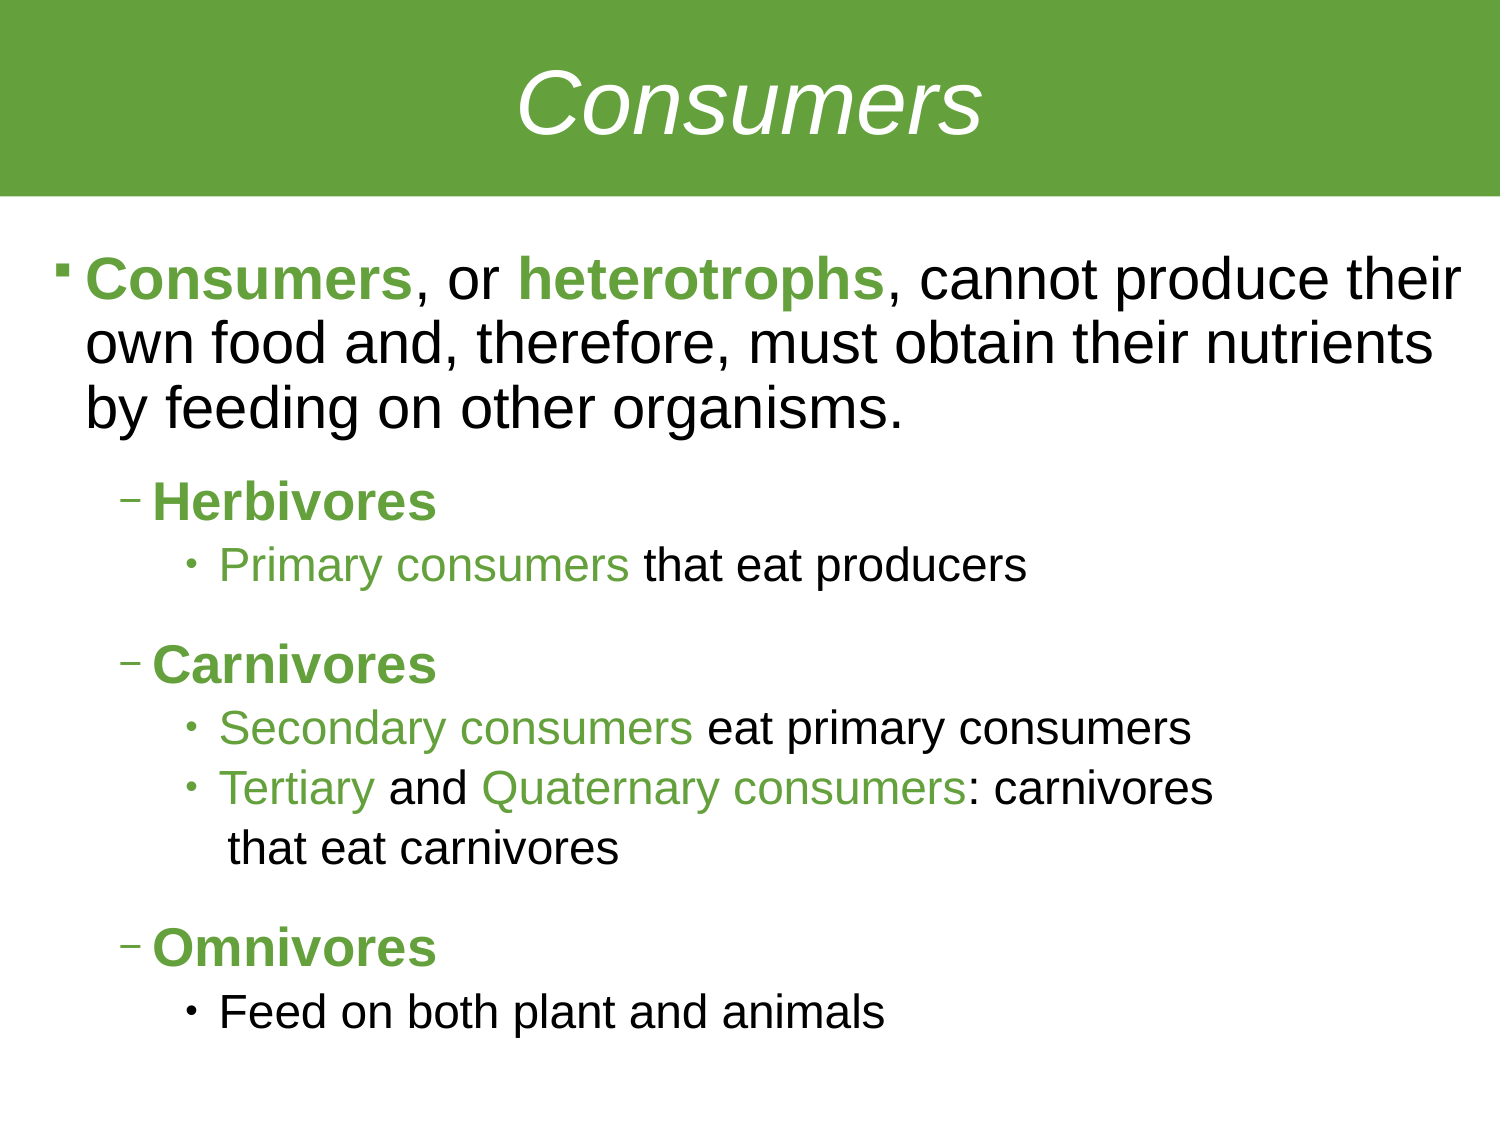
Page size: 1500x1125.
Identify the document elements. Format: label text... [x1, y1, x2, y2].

title Consumers [0, 0, 1500, 197]
list Consumers, or heterotrophs, cannot produce their own food and, therefore, must obtain their nutrients by feeding on other organisms. Herbivores Primary consumers that eat producers Carnivores Secondary consumers eat primary consumers Tertiary and Quaternary consumers: carnivores that eat carnivores Omnivores Feed on both plant and animals [37, 239, 1500, 1049]
